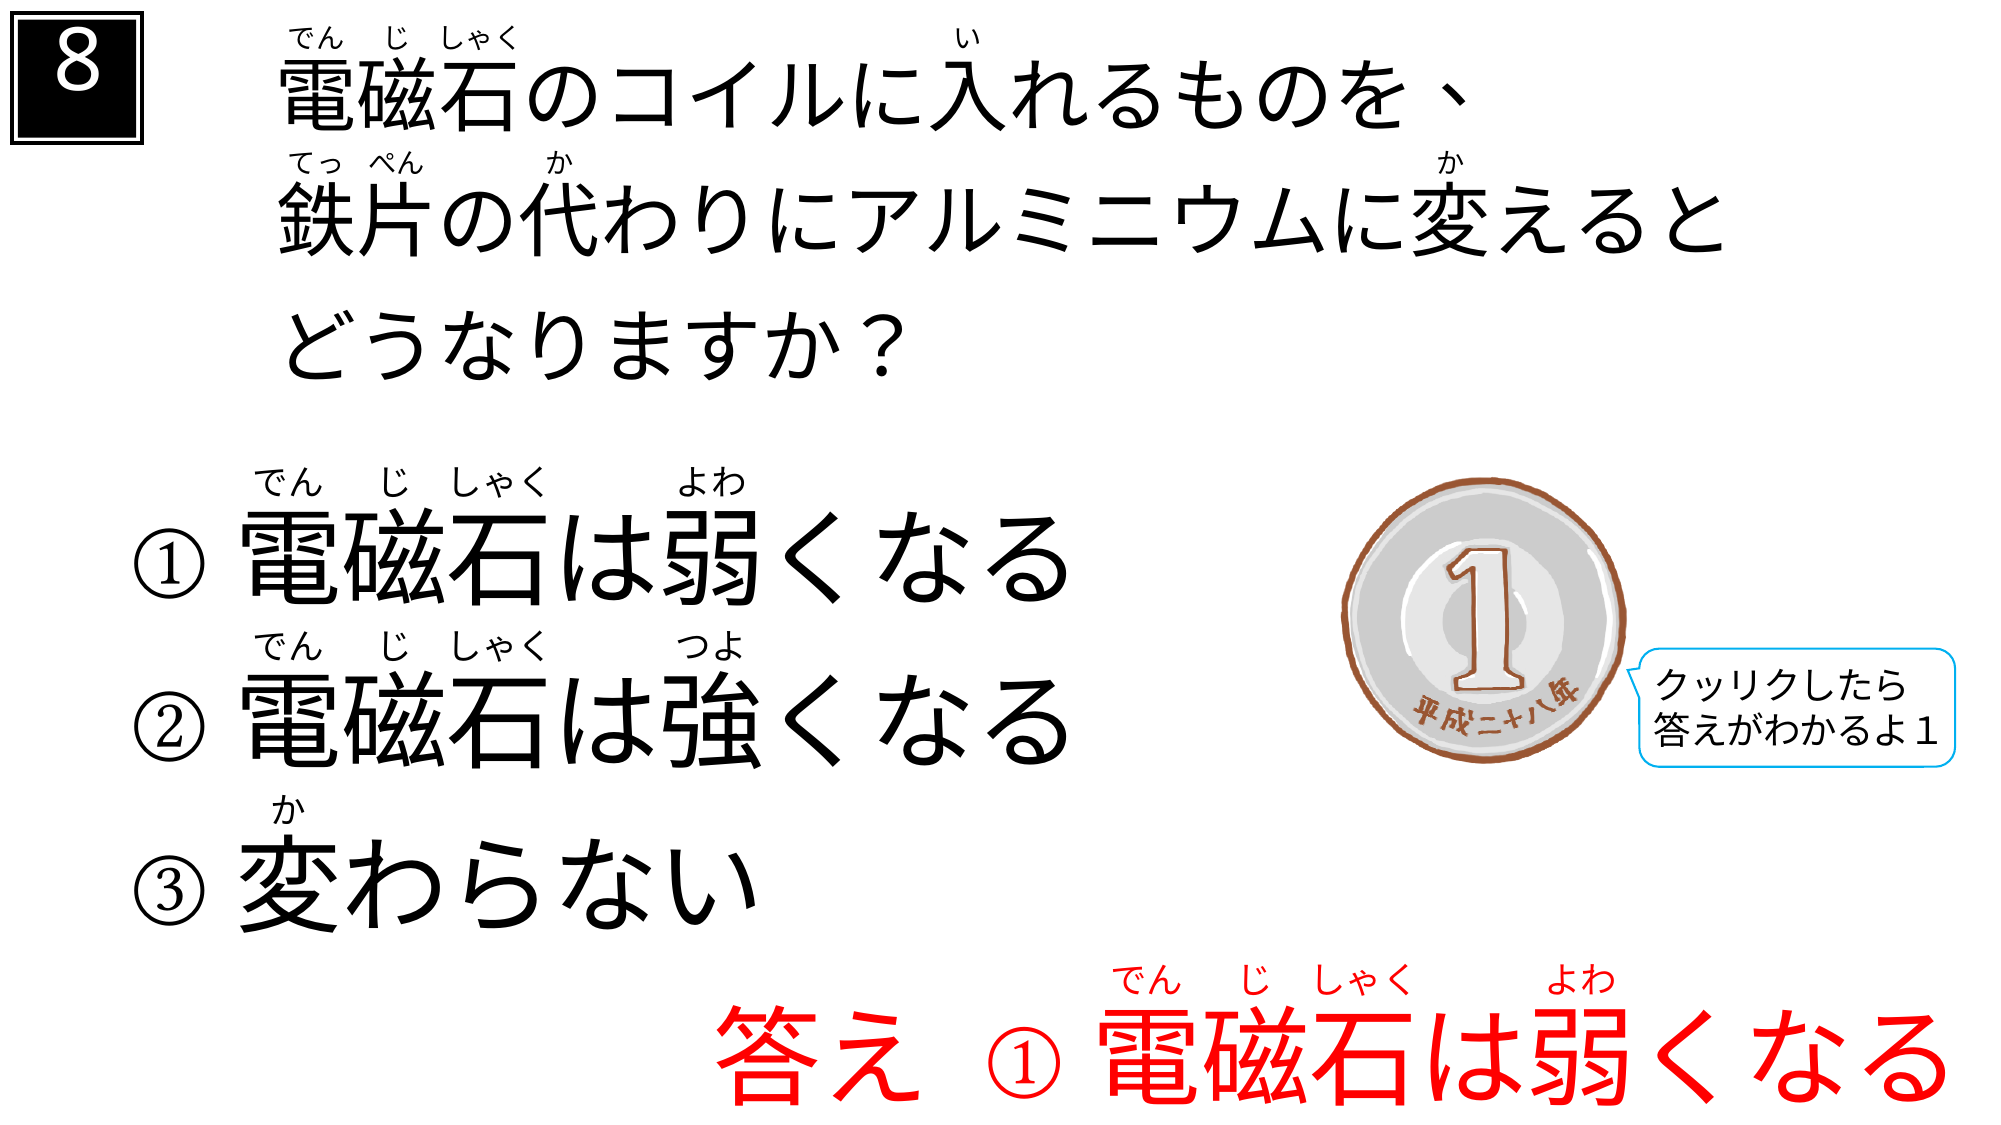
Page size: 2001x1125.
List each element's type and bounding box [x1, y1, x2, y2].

text_box [1639, 648, 1964, 767]
picture [1253, 475, 1714, 860]
picture [1631, 670, 1639, 691]
text_box [12, 13, 142, 144]
text_box [418, 959, 1964, 1125]
text_box [275, 24, 1772, 475]
text_box [36, 465, 1179, 1123]
